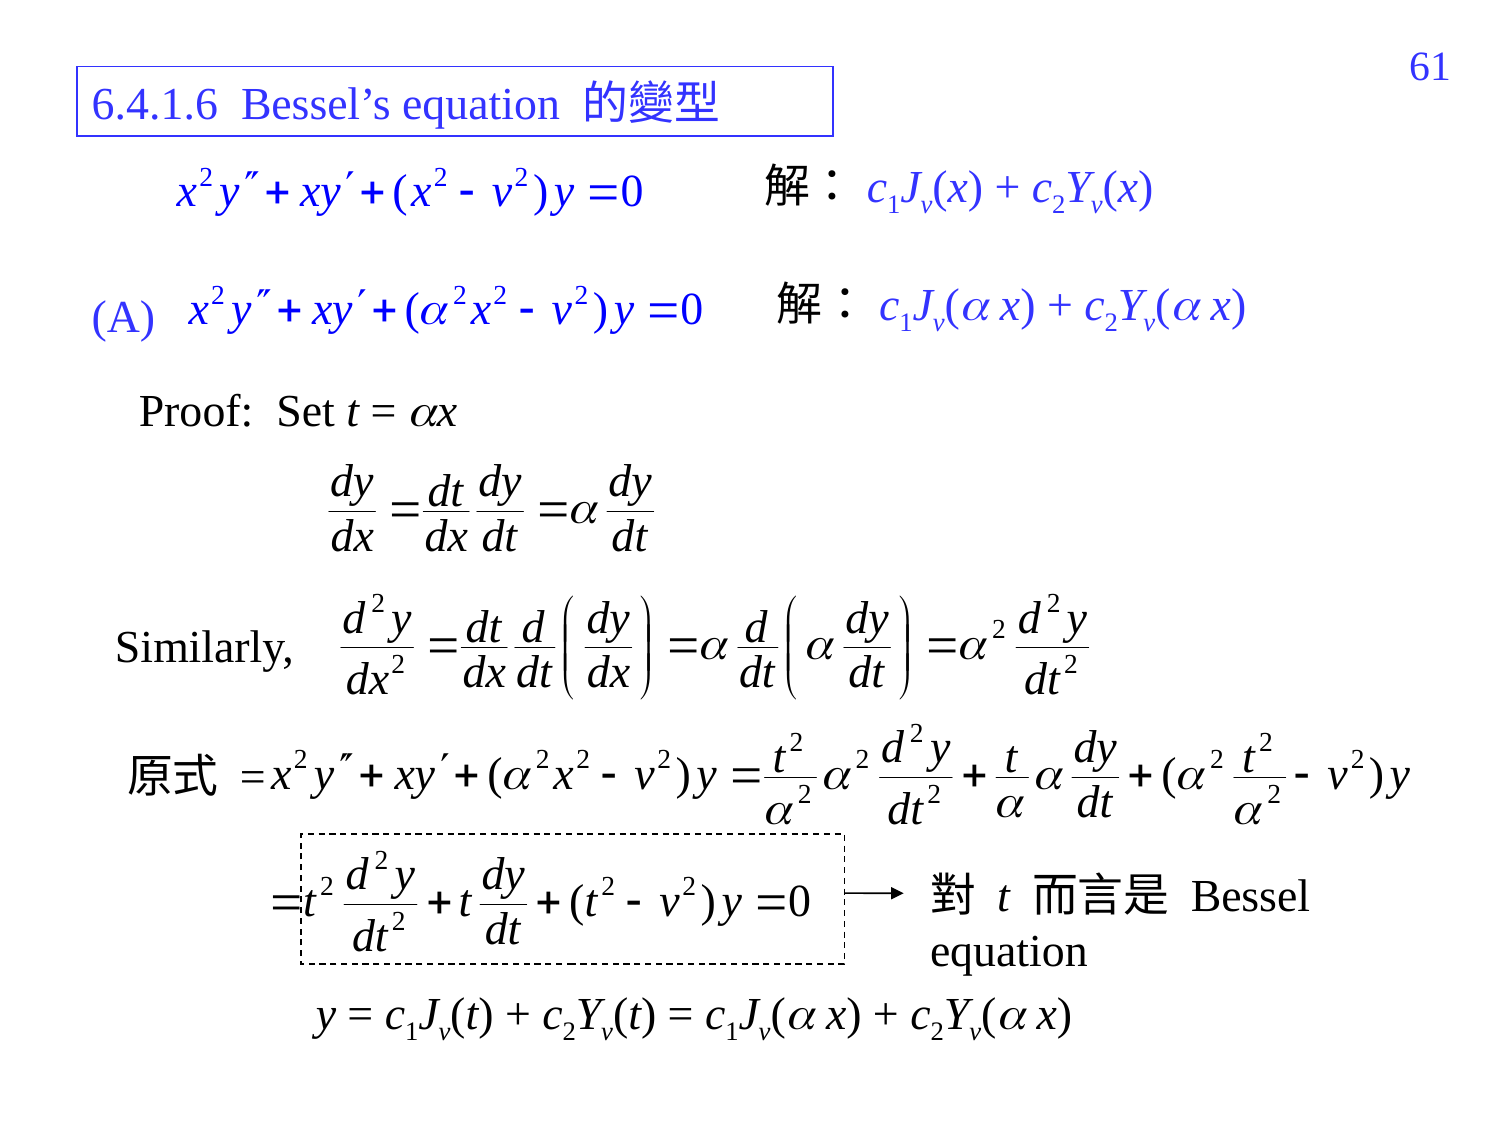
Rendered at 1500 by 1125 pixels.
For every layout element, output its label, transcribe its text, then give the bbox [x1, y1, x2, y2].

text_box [182, 278, 707, 340]
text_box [265, 715, 1416, 958]
text_box 解：c1Jv(x) + c2Yv(x) [749, 148, 1169, 227]
text_box 原式 = [112, 739, 260, 810]
slide_number 331 [1304, 30, 1467, 110]
text_box 解：c1Jv( x) + c2Yv( x) [761, 267, 1436, 345]
text_box y = c1Jv(t) + c2Yv(t) = c1Jv( x) + c2Yv( x) [301, 976, 1317, 1054]
text_box Proof: Set t = x [123, 373, 668, 444]
text_box Similarly, [100, 609, 331, 680]
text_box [336, 585, 1094, 706]
text_box (A) [76, 278, 172, 349]
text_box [170, 160, 647, 222]
text_box 對 t 而言是 Bessel equation [915, 857, 1471, 983]
text_box 6.4.1.6 Bessel’s equation 的變型 [76, 66, 833, 137]
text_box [324, 455, 659, 557]
